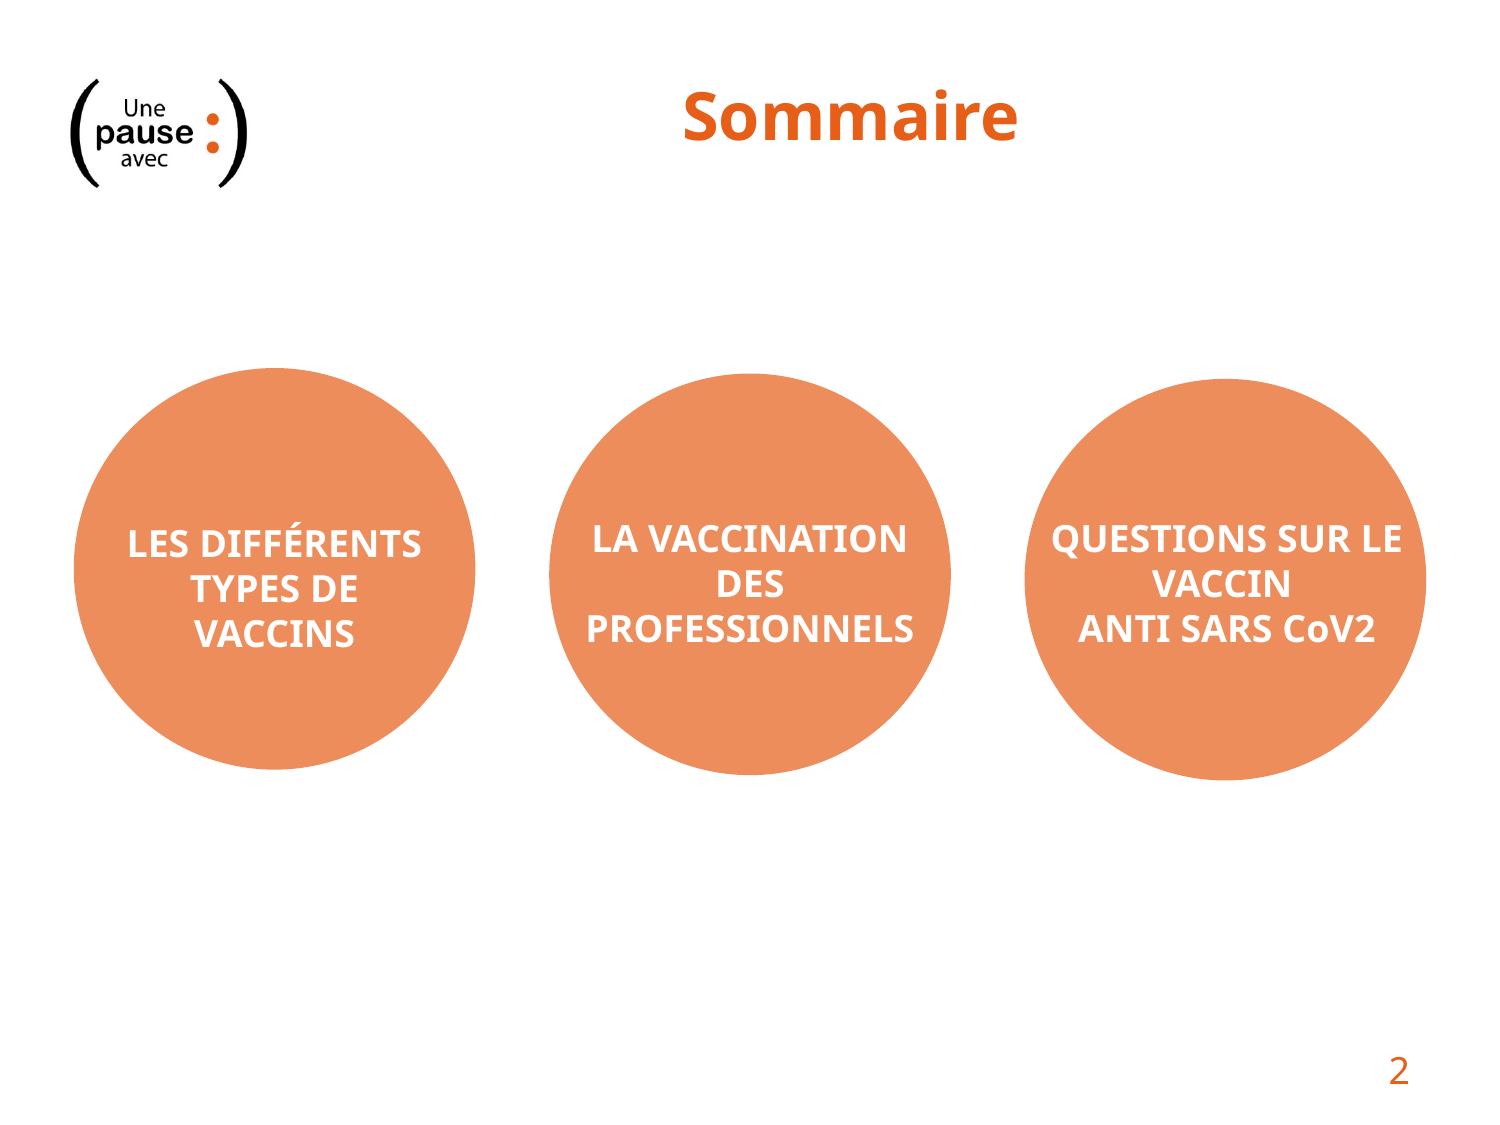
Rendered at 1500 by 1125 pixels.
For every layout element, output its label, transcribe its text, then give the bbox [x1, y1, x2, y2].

picture [51, 24, 266, 239]
text_box [1035, 376, 1415, 507]
text_box [593, 703, 907, 778]
text_box LA VACCINATION DES PROFESSIONNELS [557, 507, 943, 703]
text_box Sommaire [289, 66, 1414, 197]
text_box [943, 511, 953, 638]
text_box QUESTIONS SUR LE VACCIN ANTI SARS CoV2 [1034, 507, 1420, 658]
text_box [558, 371, 942, 507]
slide_number 2 [1163, 1042, 1425, 1103]
text_box [547, 511, 557, 637]
text_box [1022, 512, 1034, 647]
text_box [1420, 522, 1429, 638]
text_box LES DIFFÉRENTS TYPES DE VACCINS [96, 512, 453, 663]
text_box [71, 365, 478, 772]
text_box [1038, 658, 1413, 783]
